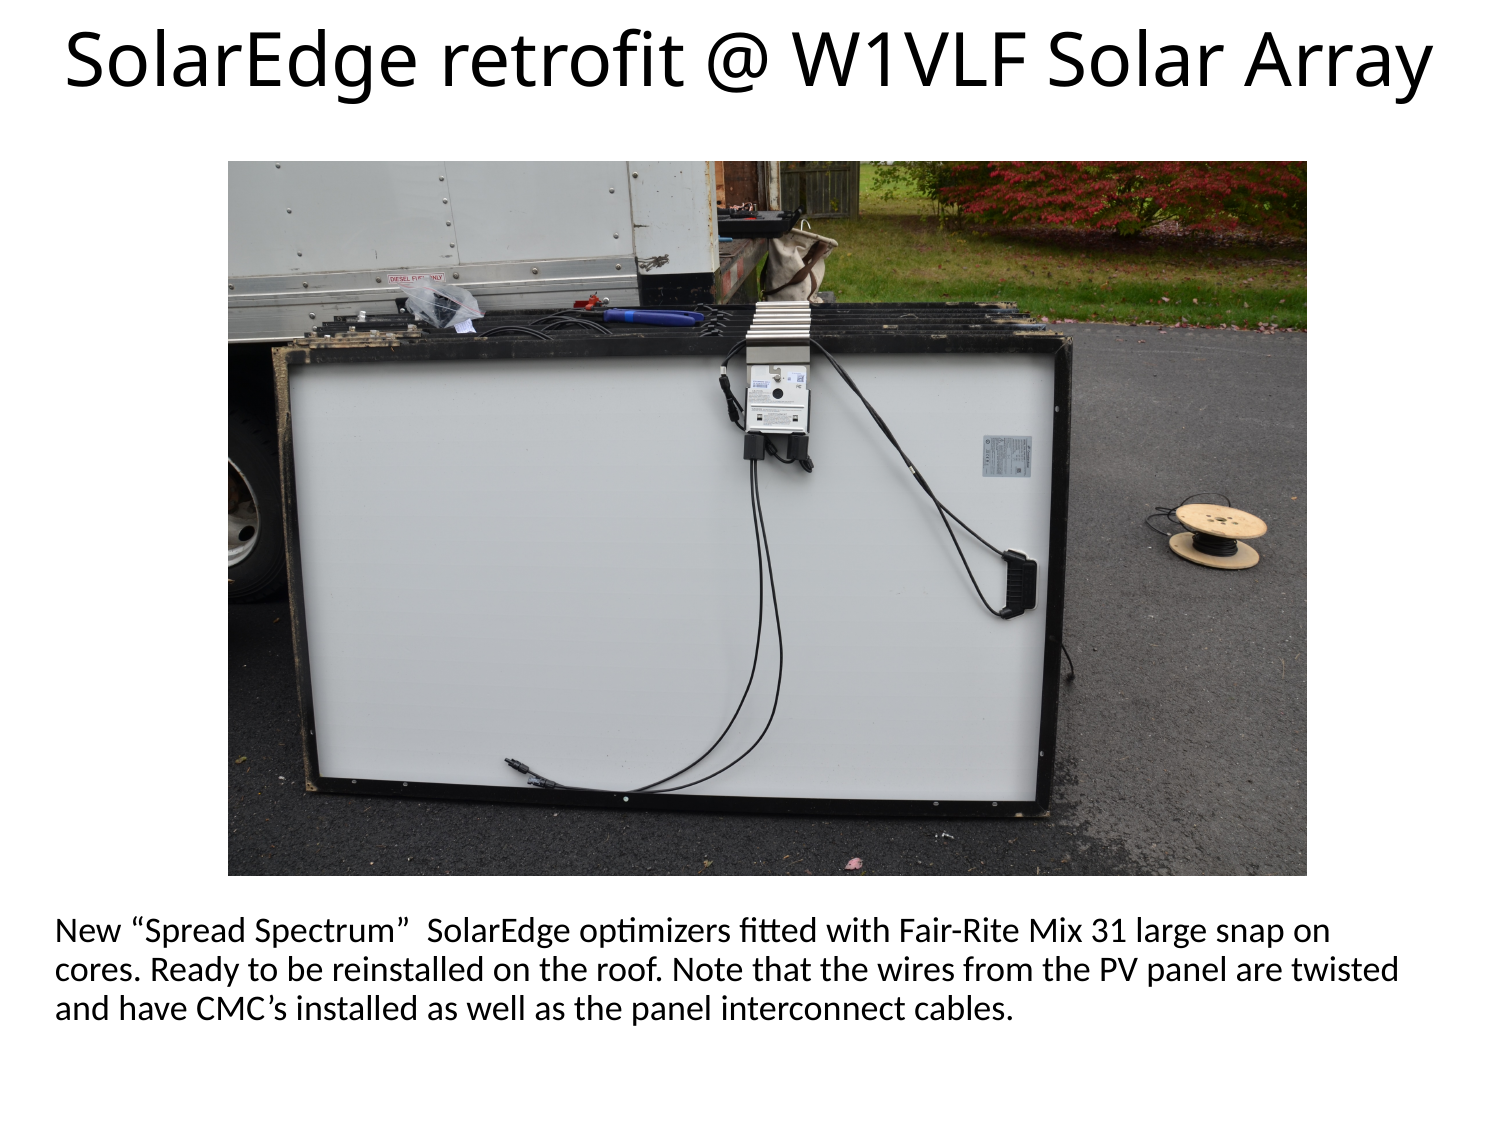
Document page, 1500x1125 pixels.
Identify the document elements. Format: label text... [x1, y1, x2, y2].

text_box SolarEdge retrofit @ W1VLF Solar Array [0, 19, 1500, 106]
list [228, 161, 1307, 876]
text_box New “Spread Spectrum” SolarEdge optimizers fitted with Fair-Rite Mix 31 large snap on cores. Ready to be reinstalled on the roof. Note that the wires from the PV panel are twisted and have CMC’s installed as well as the panel interconnect cables. [39, 904, 1442, 1037]
